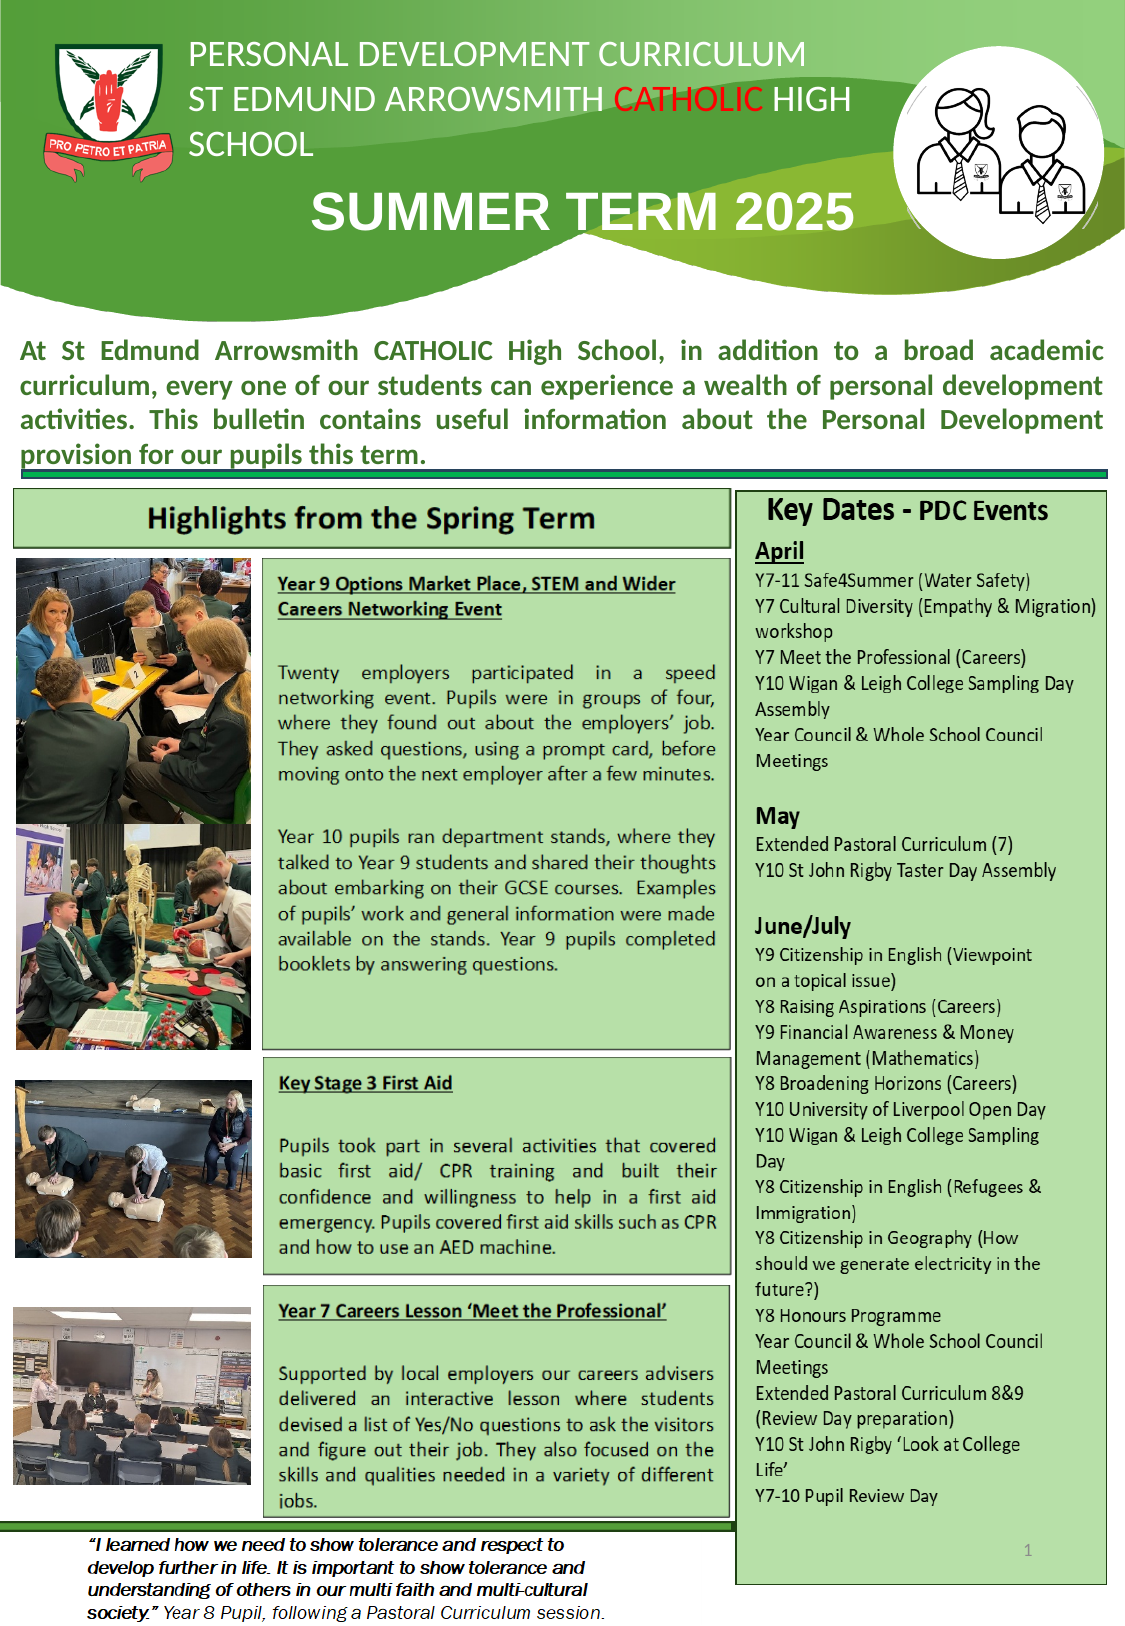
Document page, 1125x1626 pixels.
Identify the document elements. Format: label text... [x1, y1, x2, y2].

picture [0, 479, 1125, 1625]
text_box [21, 469, 1108, 479]
picture [15, 1080, 252, 1258]
picture [13, 1307, 251, 1485]
picture [16, 558, 251, 1050]
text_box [894, 47, 1104, 258]
text_box At St Edmund Arrowsmith CATHOLIC High School, in addition to a broad academic curriculum, every one of our students can experience a wealth of personal development activities. This bulletin contains useful information about the Personal Development provision for our pupils this term. [0, 323, 1125, 455]
slide_number 1 [794, 1585, 1048, 1593]
picture [0, 0, 1125, 322]
